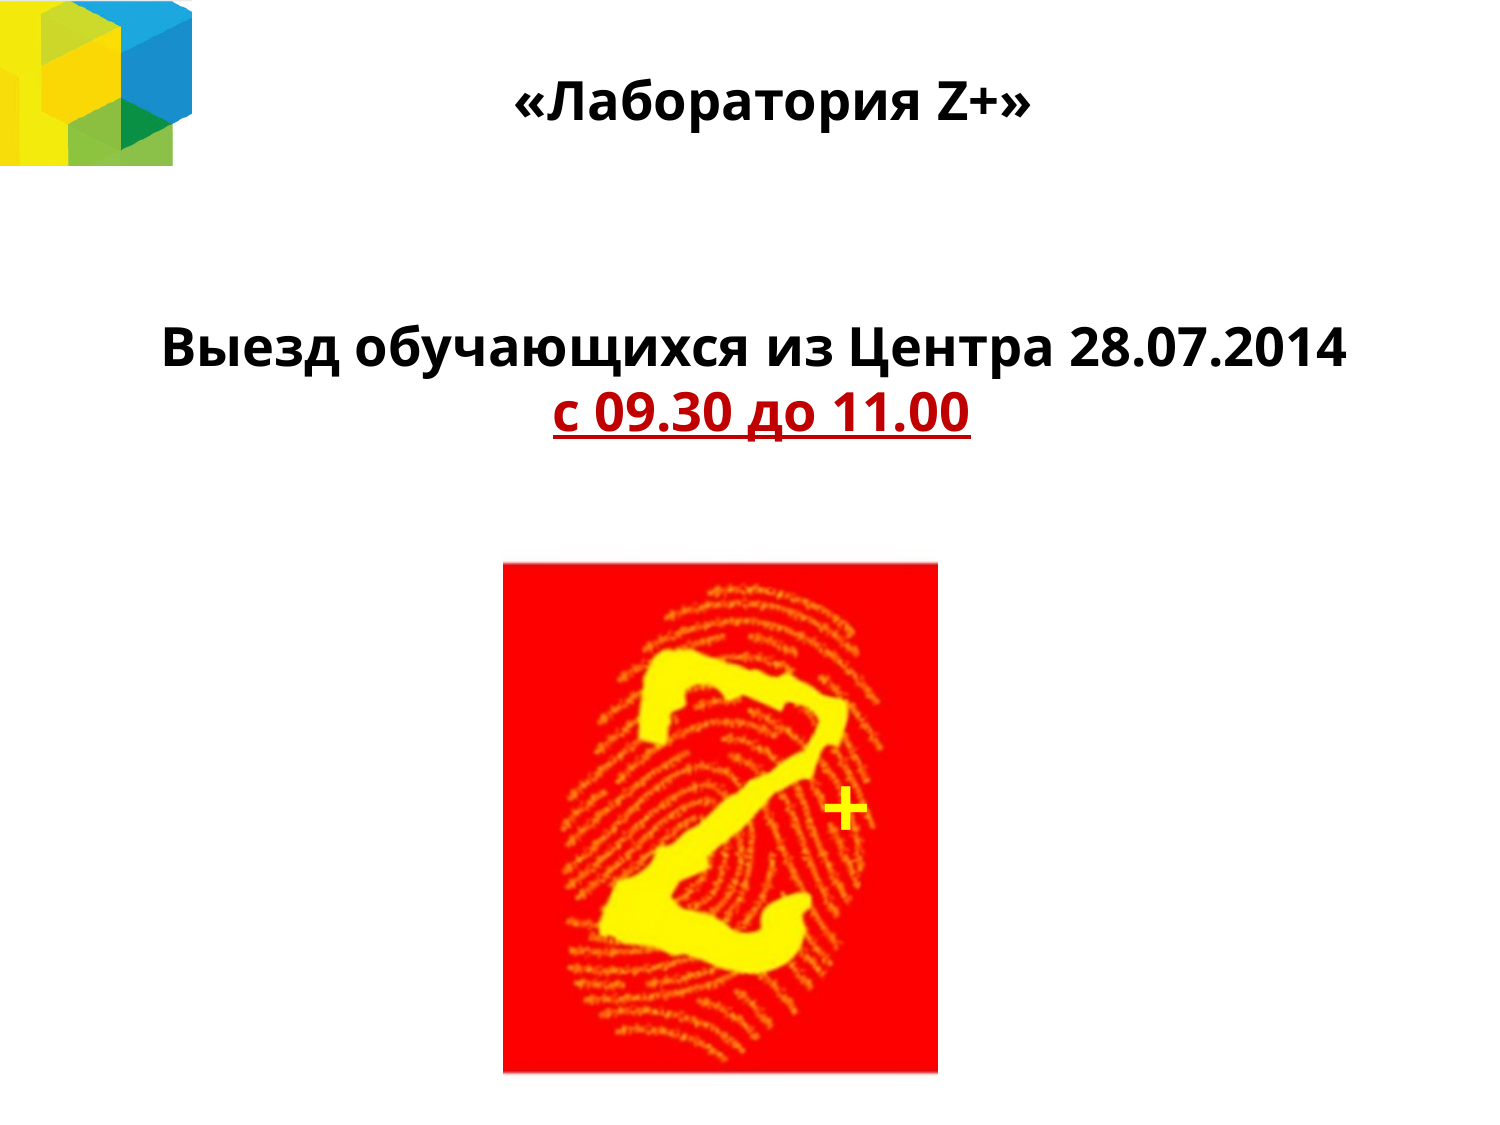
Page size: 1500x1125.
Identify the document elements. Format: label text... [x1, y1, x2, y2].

picture [503, 550, 938, 1087]
text_box Выезд обучающихся из Центра 28.07.2014 с 09.30 до 11.00 [93, 304, 1430, 450]
picture [0, 0, 192, 166]
text_box «Лаборатория Z+» [398, 58, 1149, 139]
